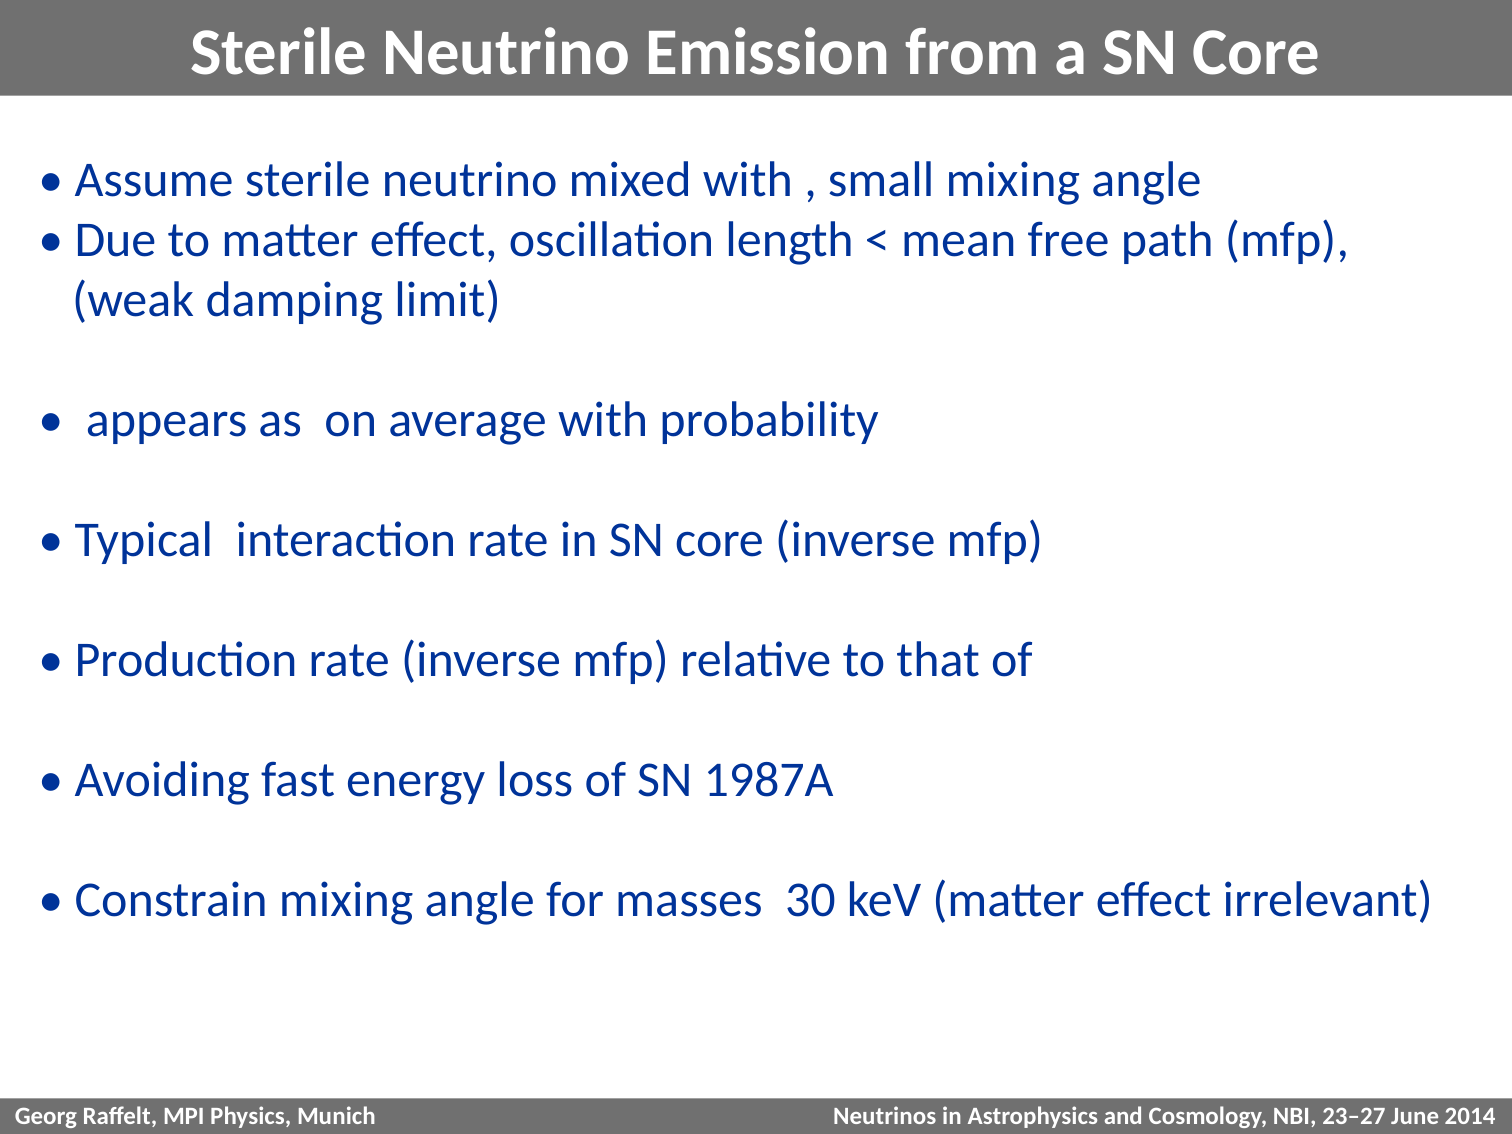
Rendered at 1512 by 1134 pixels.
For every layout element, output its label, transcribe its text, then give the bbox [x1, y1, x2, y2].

title Sterile Neutrino Emission from a SN Core [0, 0, 1512, 96]
